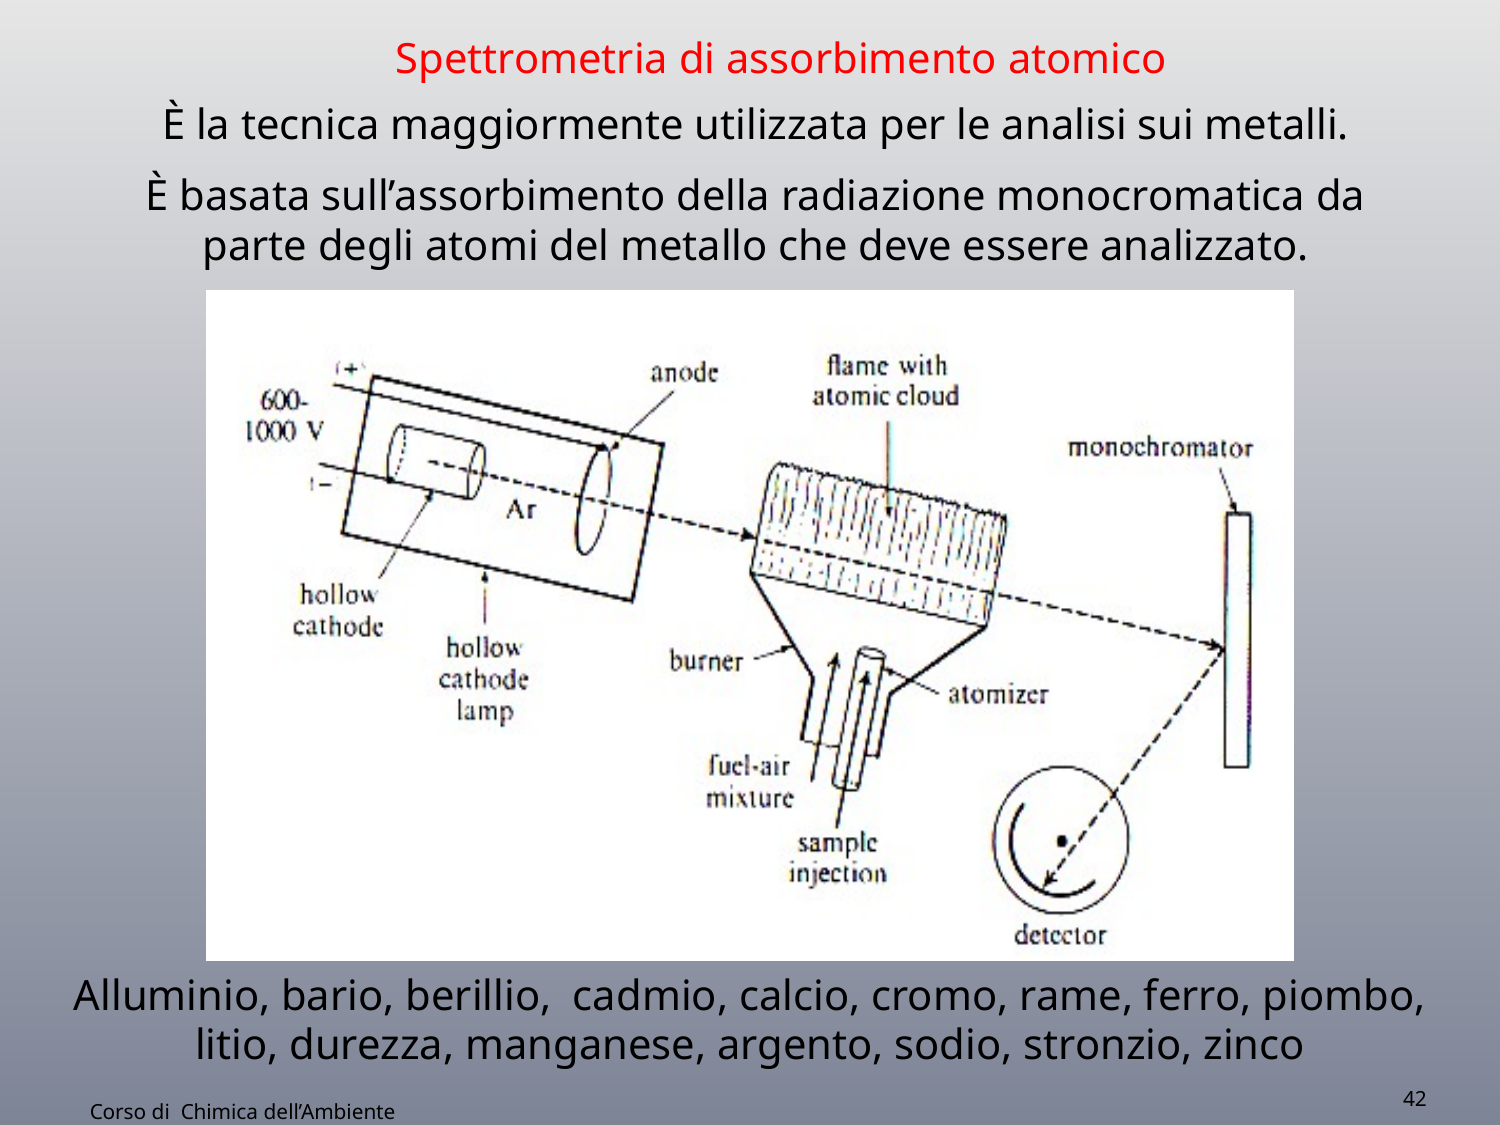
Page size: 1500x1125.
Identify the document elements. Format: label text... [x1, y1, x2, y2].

text_box Corso di Chimica dell’Ambiente [74, 1091, 538, 1125]
text_box Spettrometria di assorbimento atomico [149, 24, 1413, 90]
text_box 42 [1374, 1078, 1442, 1125]
text_box Alluminio, bario, berillio, cadmio, calcio, cromo, rame, ferro, piombo, litio, durezza, manganese, argento, sodio, stronzio, zinco [41, 960, 1459, 1076]
picture [206, 290, 1294, 962]
text_box È la tecnica maggiormente utilizzata per le analisi sui metalli. È basata sull’assorbimento della radiazione monocromatica da parte degli atomi del metallo che deve essere analizzato. [88, 90, 1424, 418]
